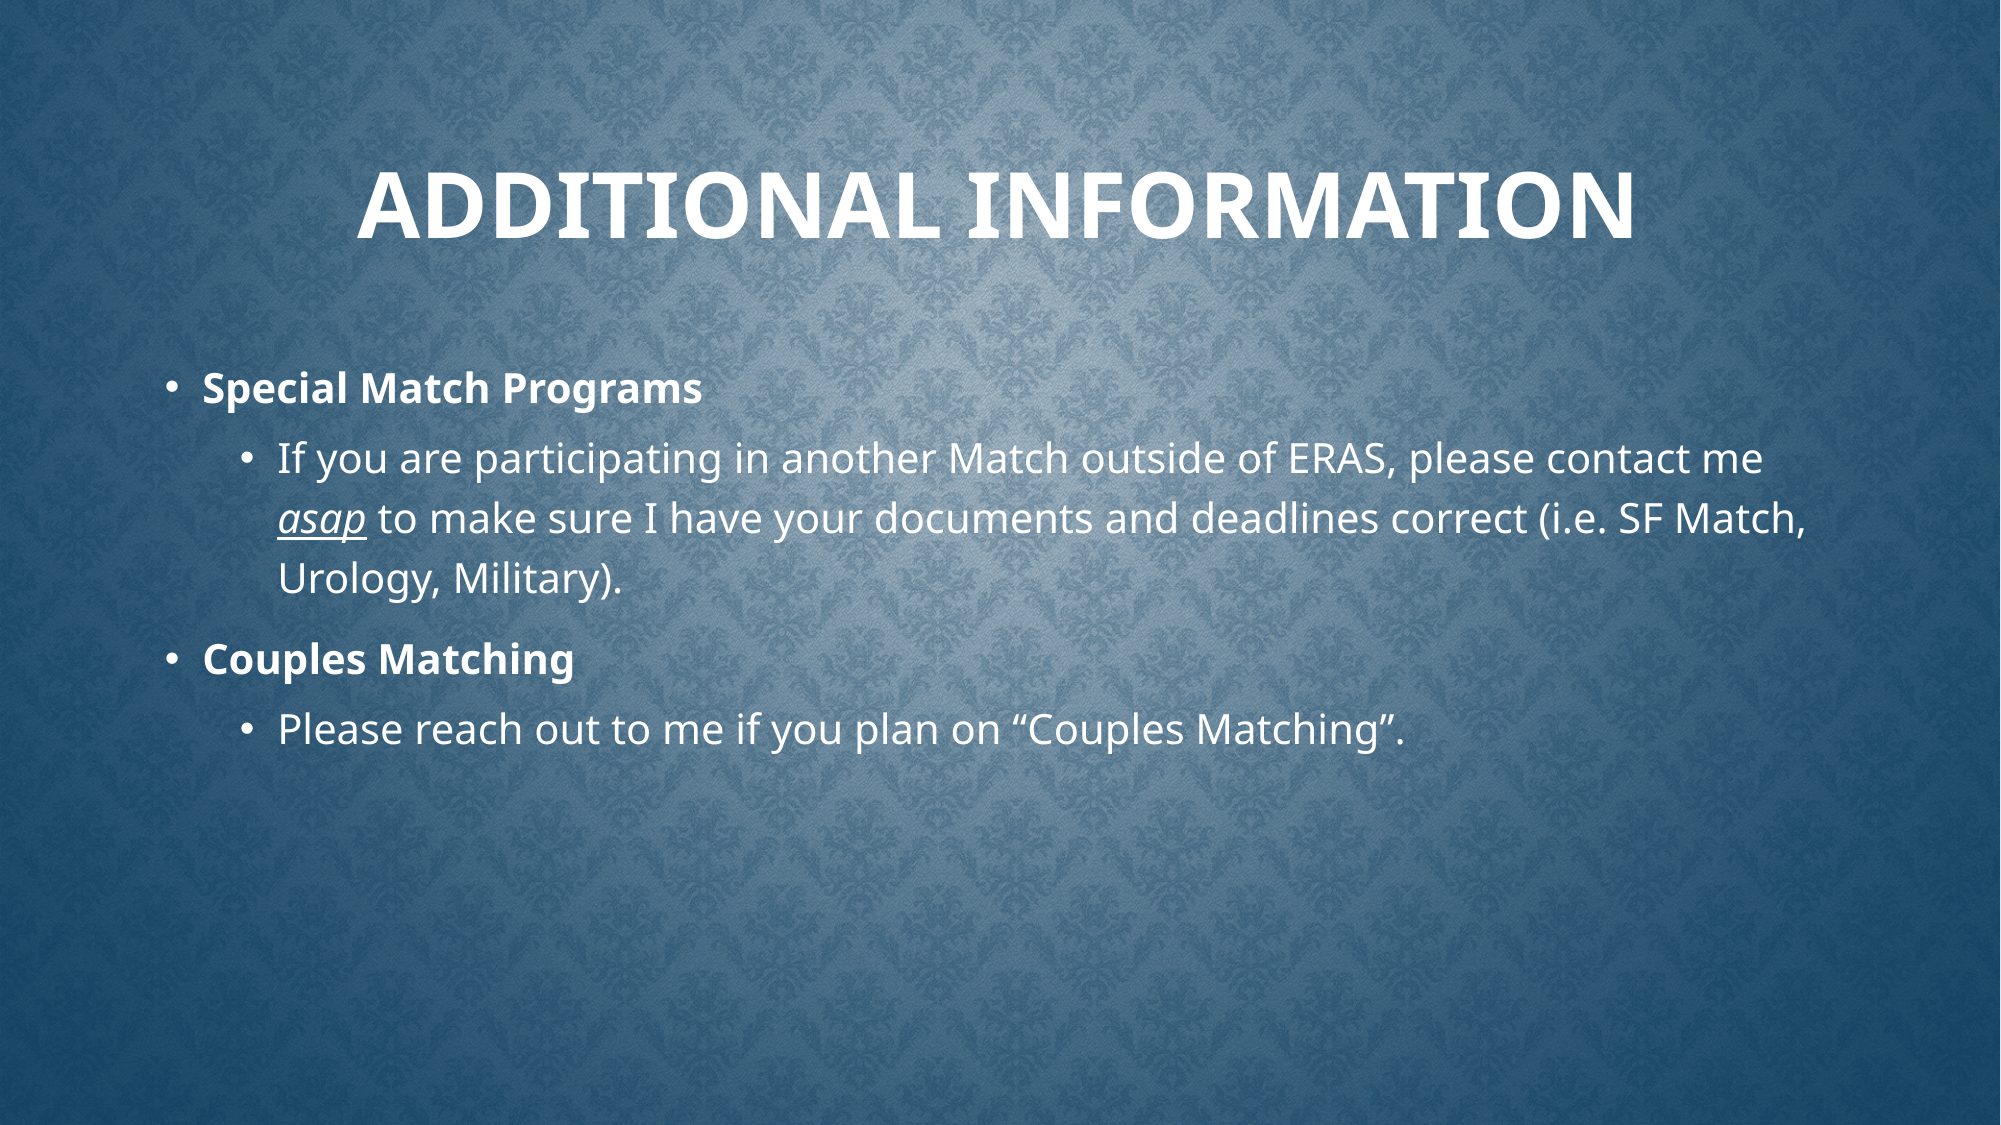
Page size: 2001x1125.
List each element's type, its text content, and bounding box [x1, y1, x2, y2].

title Additional information [149, 99, 1849, 318]
list Special Match Programs If you are participating in another Match outside of ERAS, please contact me asap to make sure I have your documents and deadlines correct (i.e. SF Match, Urology, Military). Couples Matching Please reach out to me if you plan on “Couples Matching”. [149, 343, 1849, 950]
